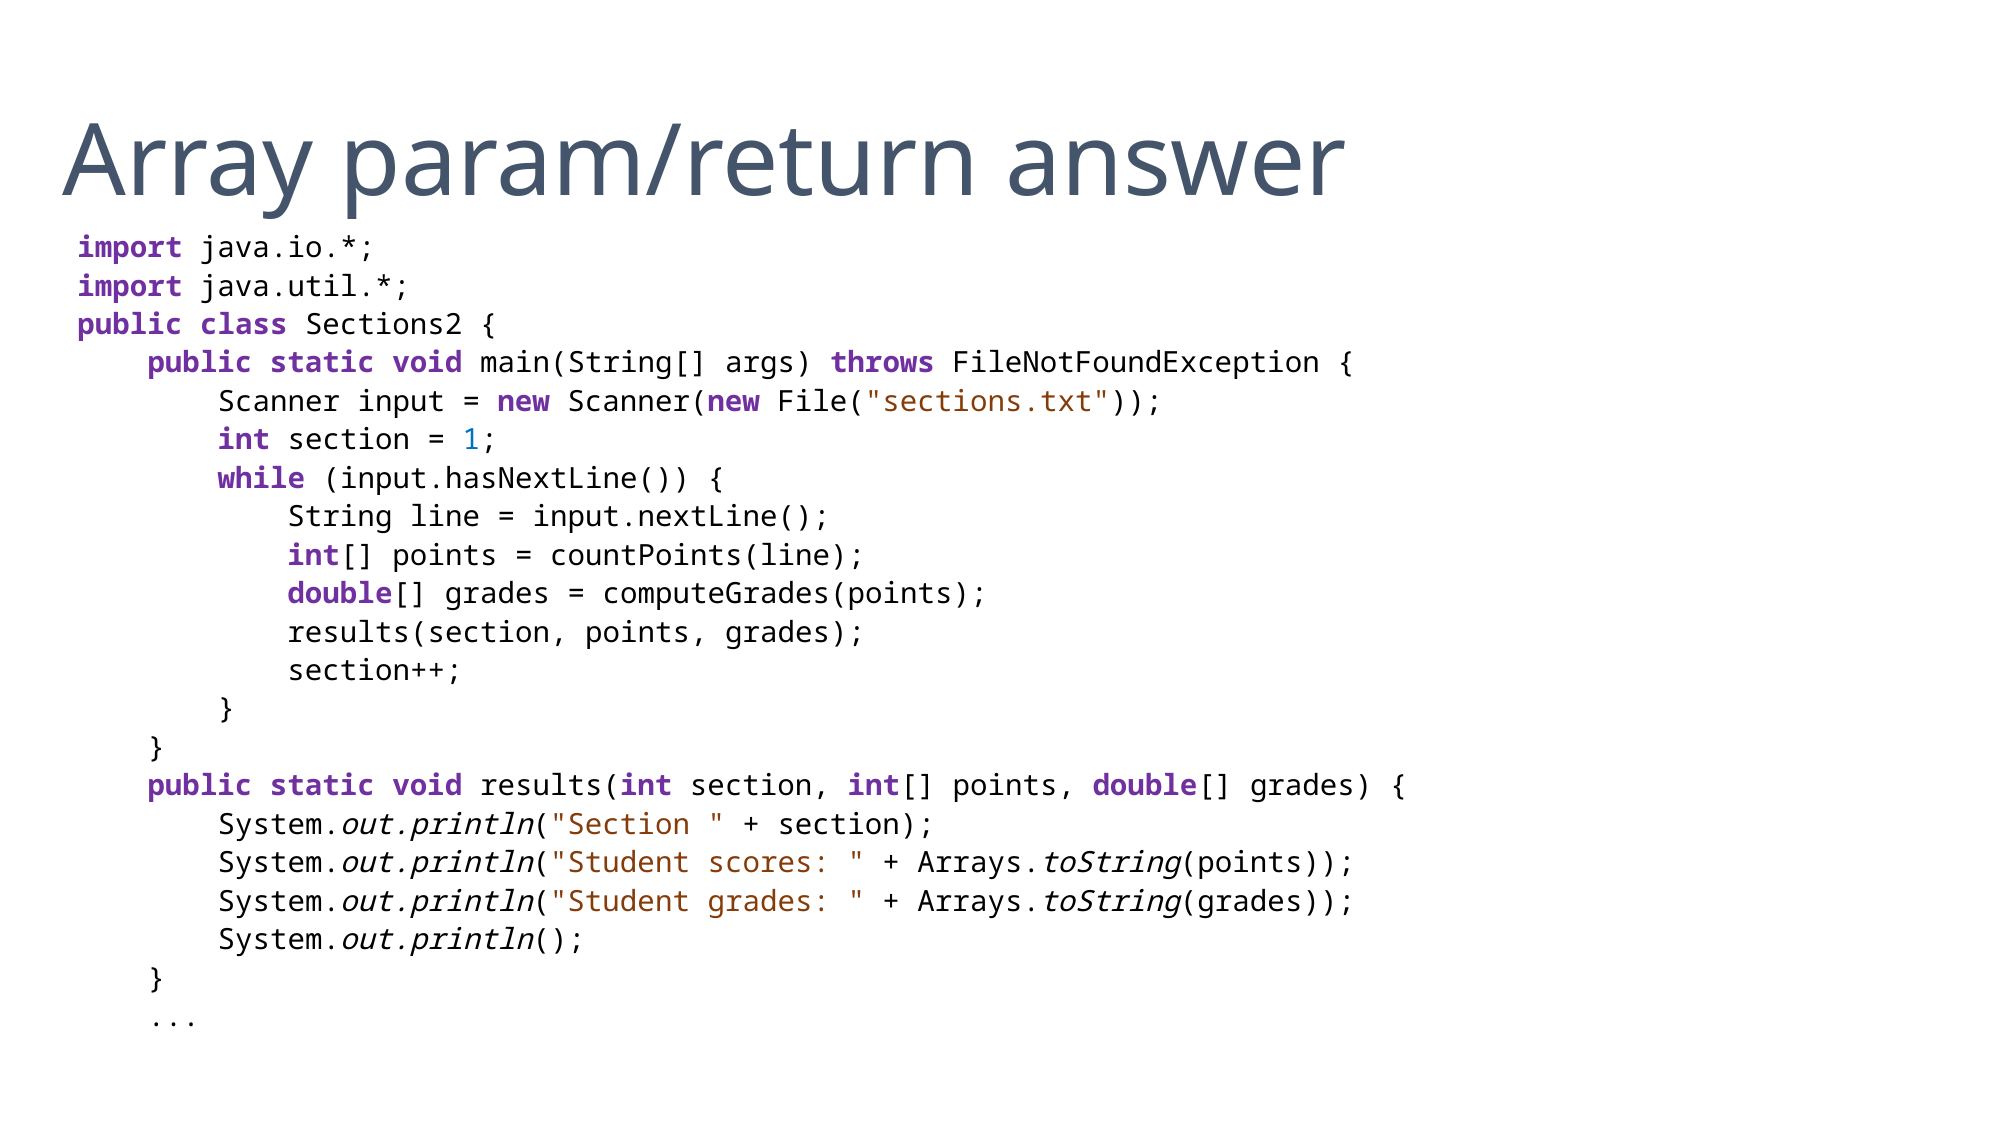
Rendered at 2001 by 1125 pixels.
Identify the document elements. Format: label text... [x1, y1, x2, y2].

title Array param/return answer [62, 0, 1938, 217]
list import java.io.*; import java.util.*; public class Sections2 { public static void main(String[] args) throws FileNotFoundException { Scanner input = new Scanner(new File("sections.txt")); int section = 1; while (input.hasNextLine()) { String line = input.nextLine(); int[] points = countPoints(line); double[] grades = computeGrades(points); results(section, points, grades); section++; } } public static void results(int section, int[] points, double[] grades) { System.out.println("Section " + section); System.out.println("Student scores: " + Arrays.toString(points)); System.out.println("Student grades: " + Arrays.toString(grades)); System.out.println(); } ... [62, 217, 1938, 1067]
